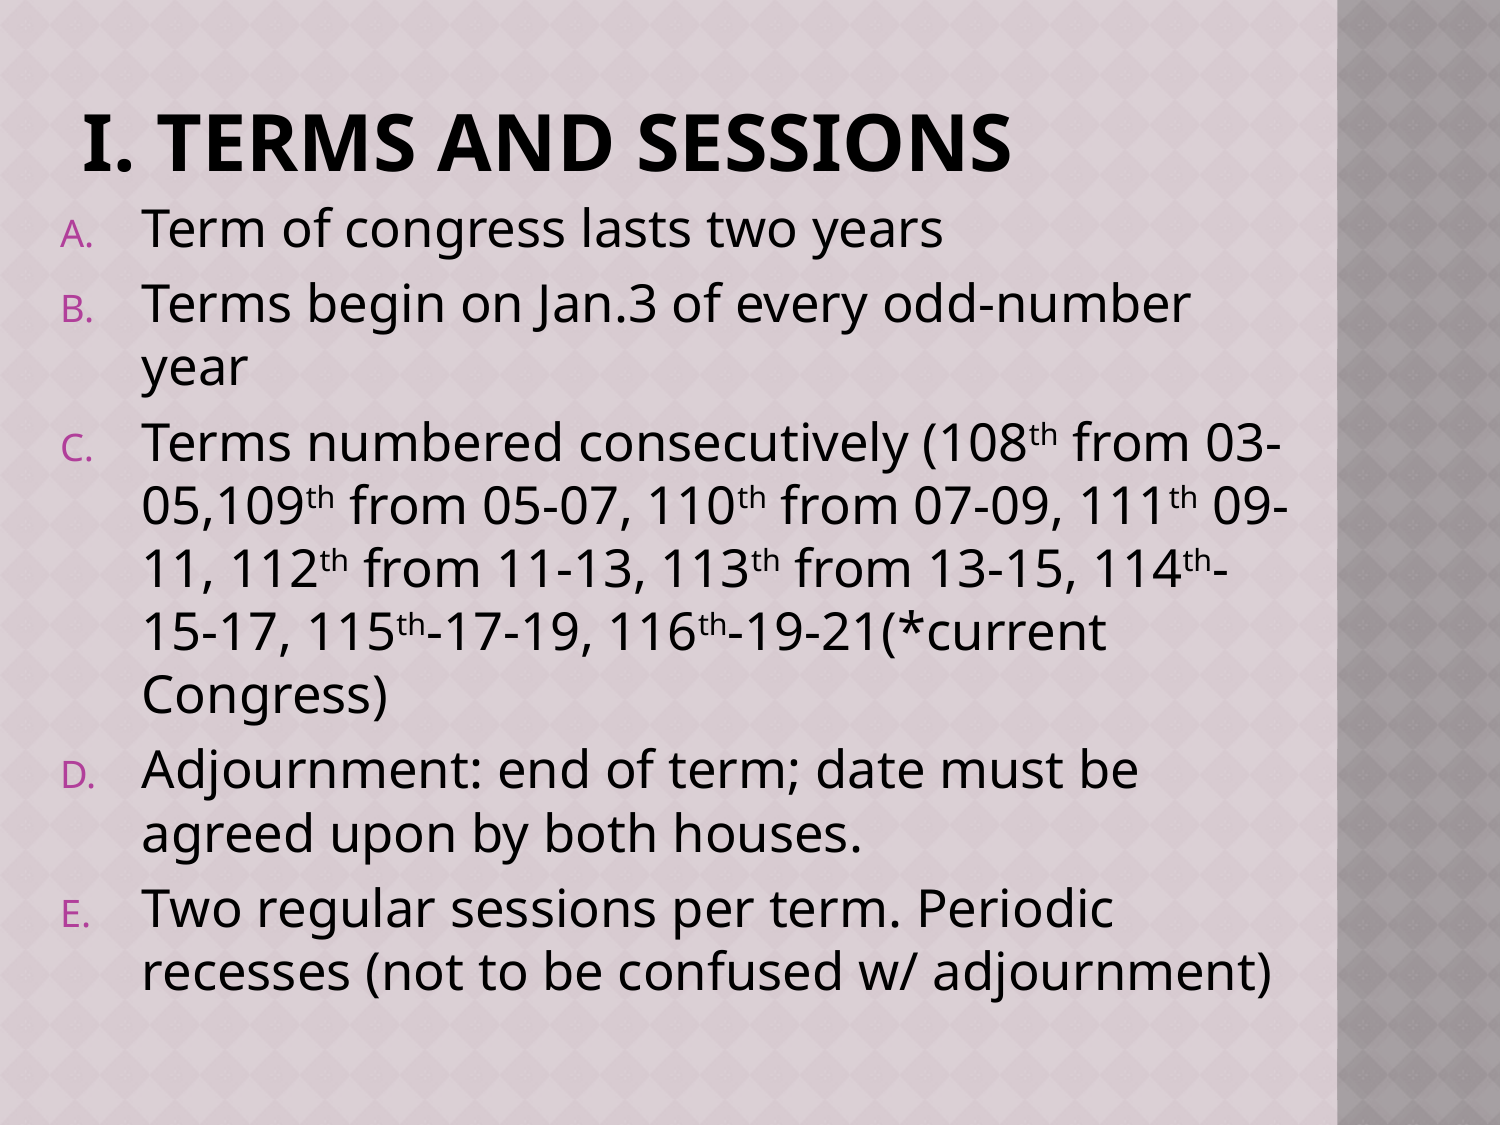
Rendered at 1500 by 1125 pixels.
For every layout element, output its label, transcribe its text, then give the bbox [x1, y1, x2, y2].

list Term of congress lasts two years Terms begin on Jan.3 of every odd-number year Terms numbered consecutively (108th from 03-05,109th from 05-07, 110th from 07-09, 111th 09-11, 112th from 11-13, 113th from 13-15, 114th-15-17, 115th-17-19, 116th-19-21(*current Congress) Adjournment: end of term; date must be agreed upon by both houses. Two regular sessions per term. Periodic recesses (not to be confused w/ adjournment) [45, 187, 1312, 1059]
title I. Terms and sessions [75, 0, 1263, 187]
